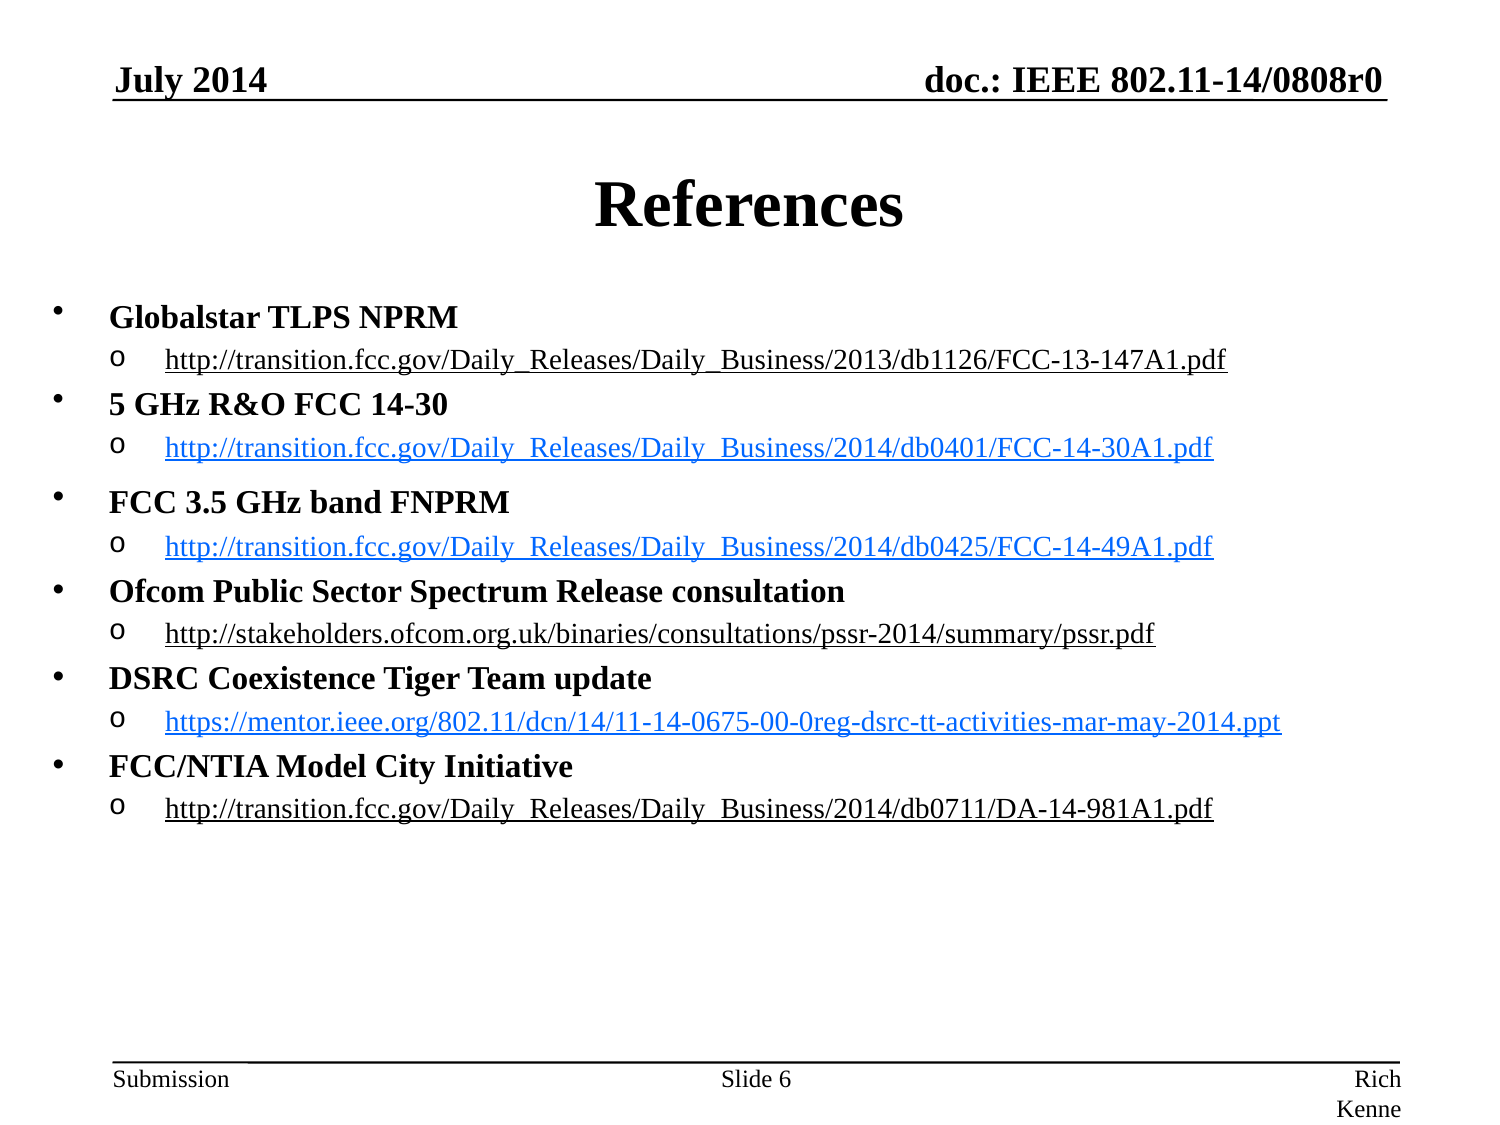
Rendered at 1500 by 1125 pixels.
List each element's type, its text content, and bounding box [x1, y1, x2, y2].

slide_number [114, 54, 316, 101]
slide_number Slide 6 [712, 1061, 800, 1093]
footer Rich Kennedy, MediaTek [1324, 1061, 1402, 1093]
title References [112, 112, 1388, 287]
list Globalstar TLPS NPRM http://transition.fcc.gov/Daily_Releases/Daily_Business/2013/db1126/FCC-13-147A1.pdf 5 GHz R&O FCC 14-30 http://transition.fcc.gov/Daily_Releases/Daily_Business/2014/db0401/FCC-14-30A1.pdf FCC 3.5 GHz band FNPRM http://transition.fcc.gov/Daily_Releases/Daily_Business/2014/db0425/FCC-14-49A1.pdf Ofcom Public Sector Spectrum Release consultation http://stakeholders.ofcom.org.uk/binaries/consultations/pssr-2014/summary/pssr.pdf DSRC Coexistence Tiger Team update https://mentor.ieee.org/802.11/dcn/14/11-14-0675-00-0reg-dsrc-tt-activities-mar-may-2014.ppt FCC/NTIA Model City Initiative http://transition.fcc.gov/Daily_Releases/Daily_Business/2014/db0711/DA-14-981A1.pdf [37, 287, 1448, 1066]
